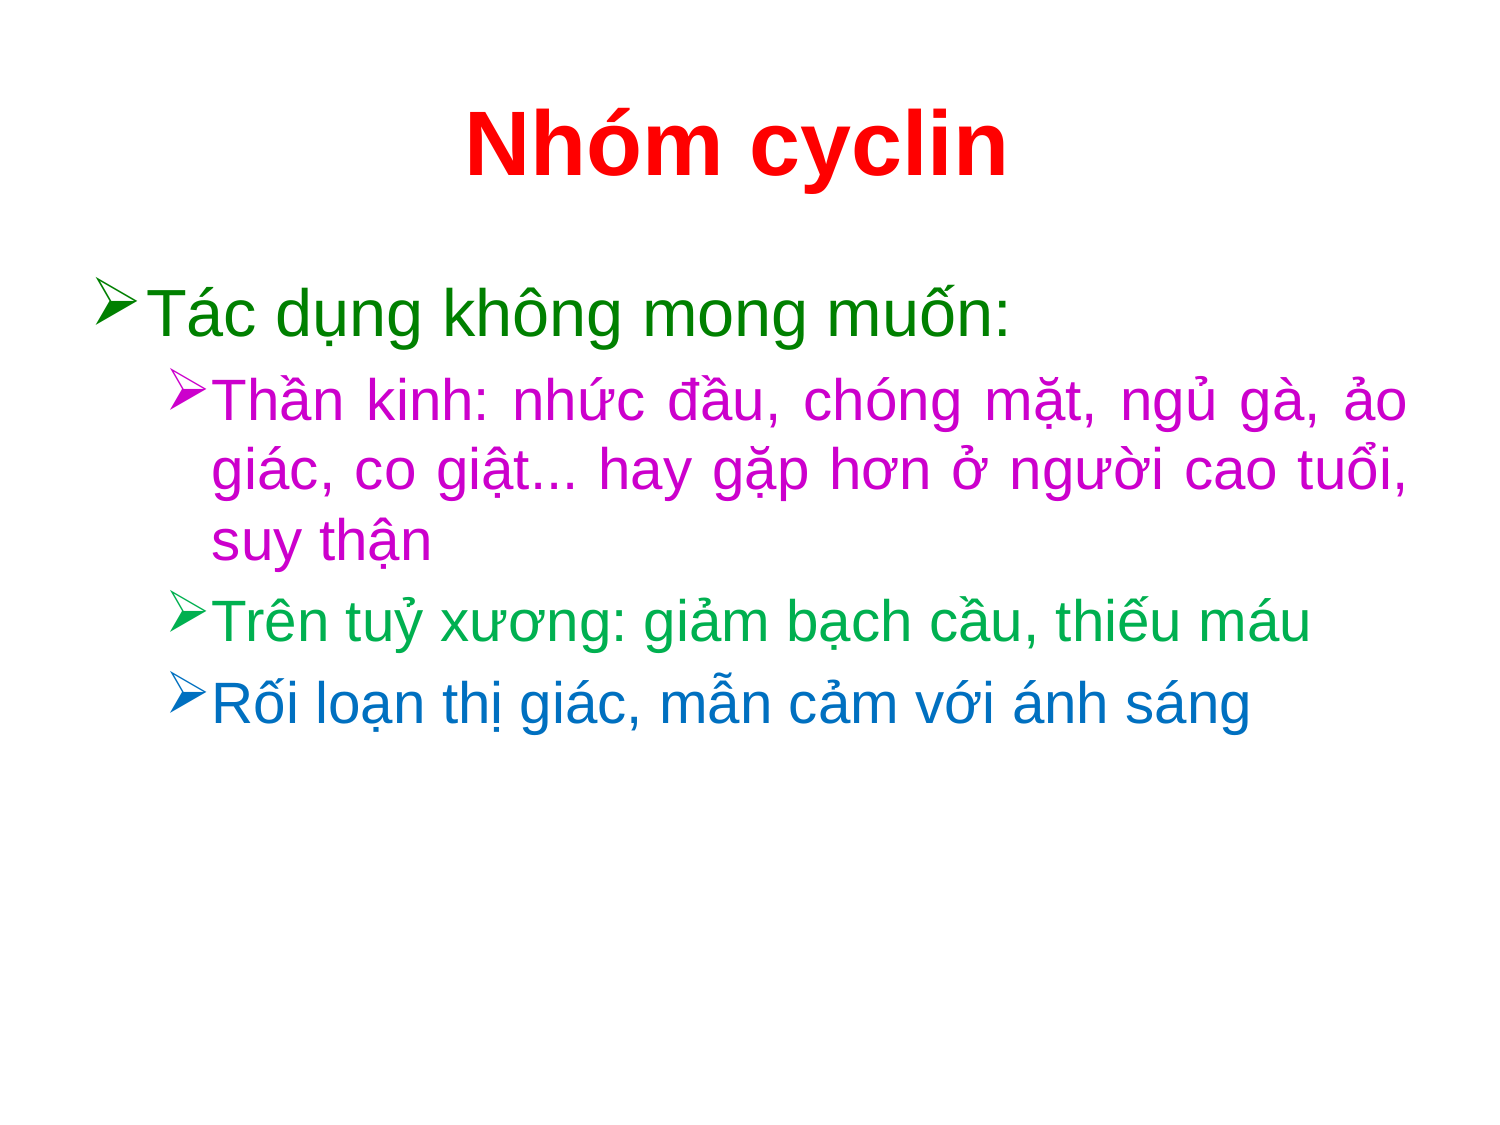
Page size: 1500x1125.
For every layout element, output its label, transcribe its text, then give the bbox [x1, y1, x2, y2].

title Nhóm cyclin [75, 45, 1425, 233]
list Tác dụng không mong muốn: Thần kinh: nhức đầu, chóng mặt, ngủ gà, ảo giác, co giật... hay gặp hơn ở người cao tuổi, suy thận Trên tuỷ xương: giảm bạch cầu, thiếu máu Rối loạn thị giác, mẫn cảm với ánh sáng [75, 262, 1425, 1005]
